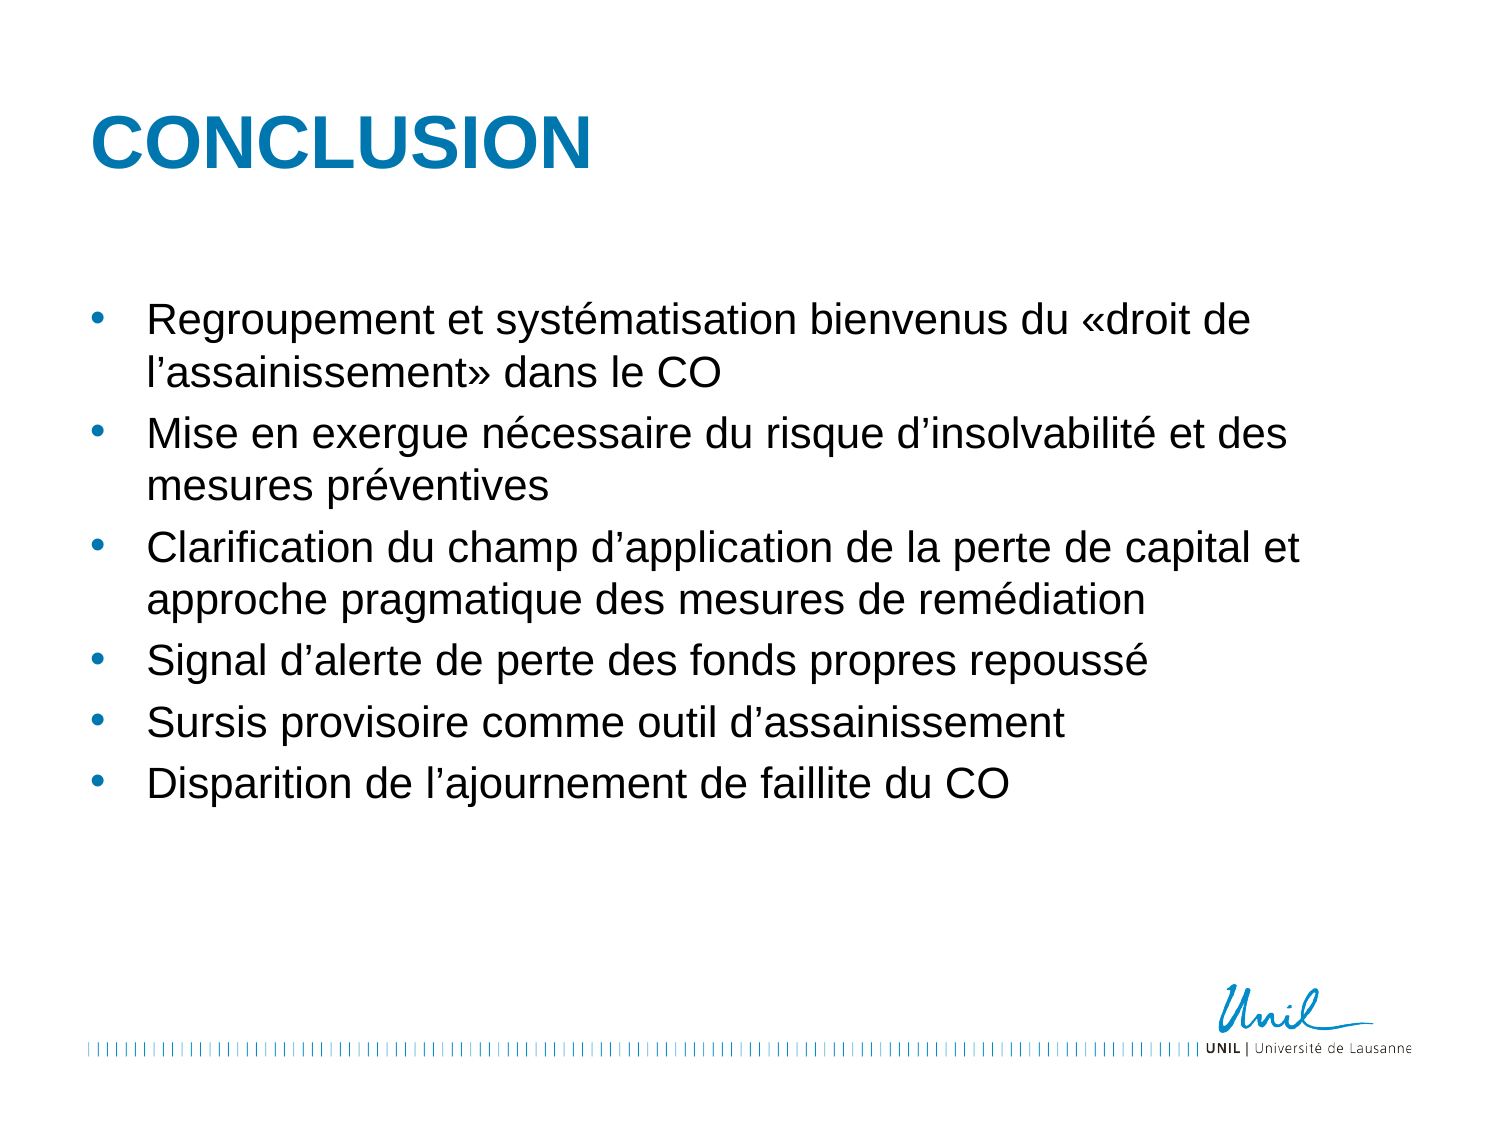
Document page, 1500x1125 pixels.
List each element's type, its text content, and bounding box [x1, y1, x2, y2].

title CONCLUSION [75, 45, 1425, 233]
picture [86, 984, 1412, 1057]
picture [1305, 993, 1315, 1011]
list Regroupement et systématisation bienvenus du «droit de l’assainissement» dans le CO Mise en exergue nécessaire du risque d’insolvabilité et des mesures préventives Clarification du champ d’application de la perte de capital et approche pragmatique des mesures de remédiation Signal d’alerte de perte des fonds propres repoussé Sursis provisoire comme outil d’assainissement Disparition de l’ajournement de faillite du CO [75, 283, 1425, 947]
